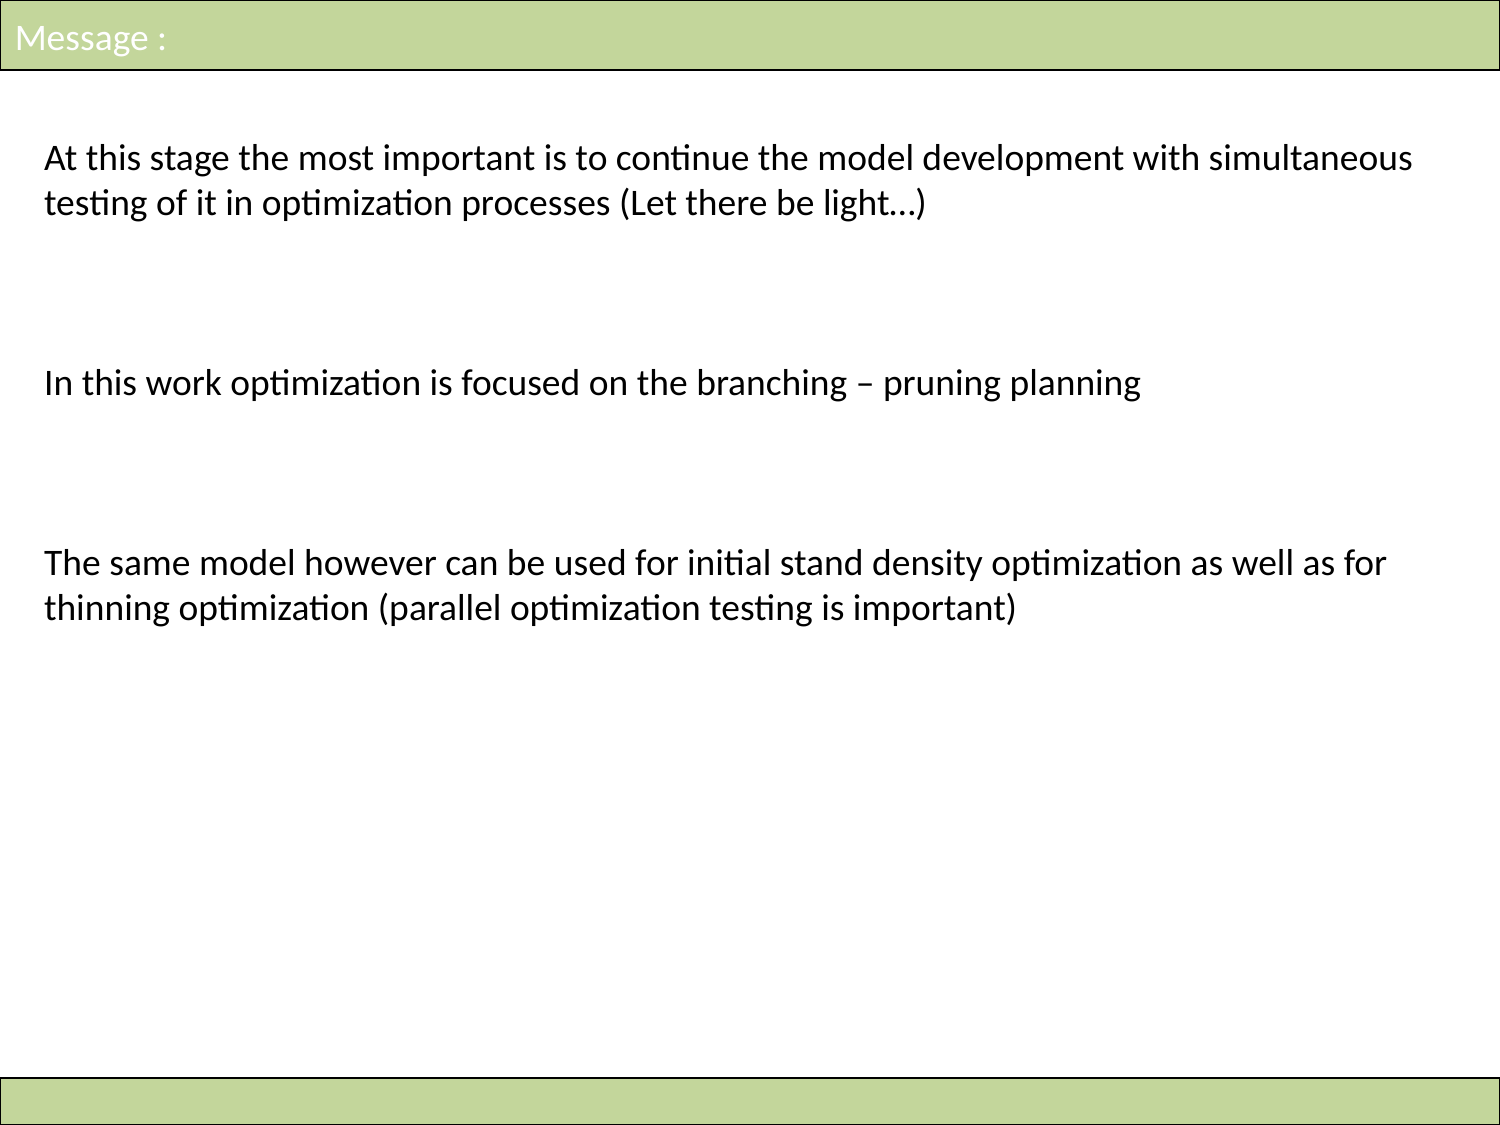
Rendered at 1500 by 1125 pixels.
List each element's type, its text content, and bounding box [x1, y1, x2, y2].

text_box Message : [0, 0, 1500, 72]
text_box [0, 1076, 1500, 1125]
text_box At this stage the most important is to continue the model development with simultaneous testing of it in optimization processes (Let there be light…) In this work optimization is focused on the branching – pruning planning The same model however can be used for initial stand density optimization as well as for thinning optimization (parallel optimization testing is important) [29, 125, 1447, 636]
